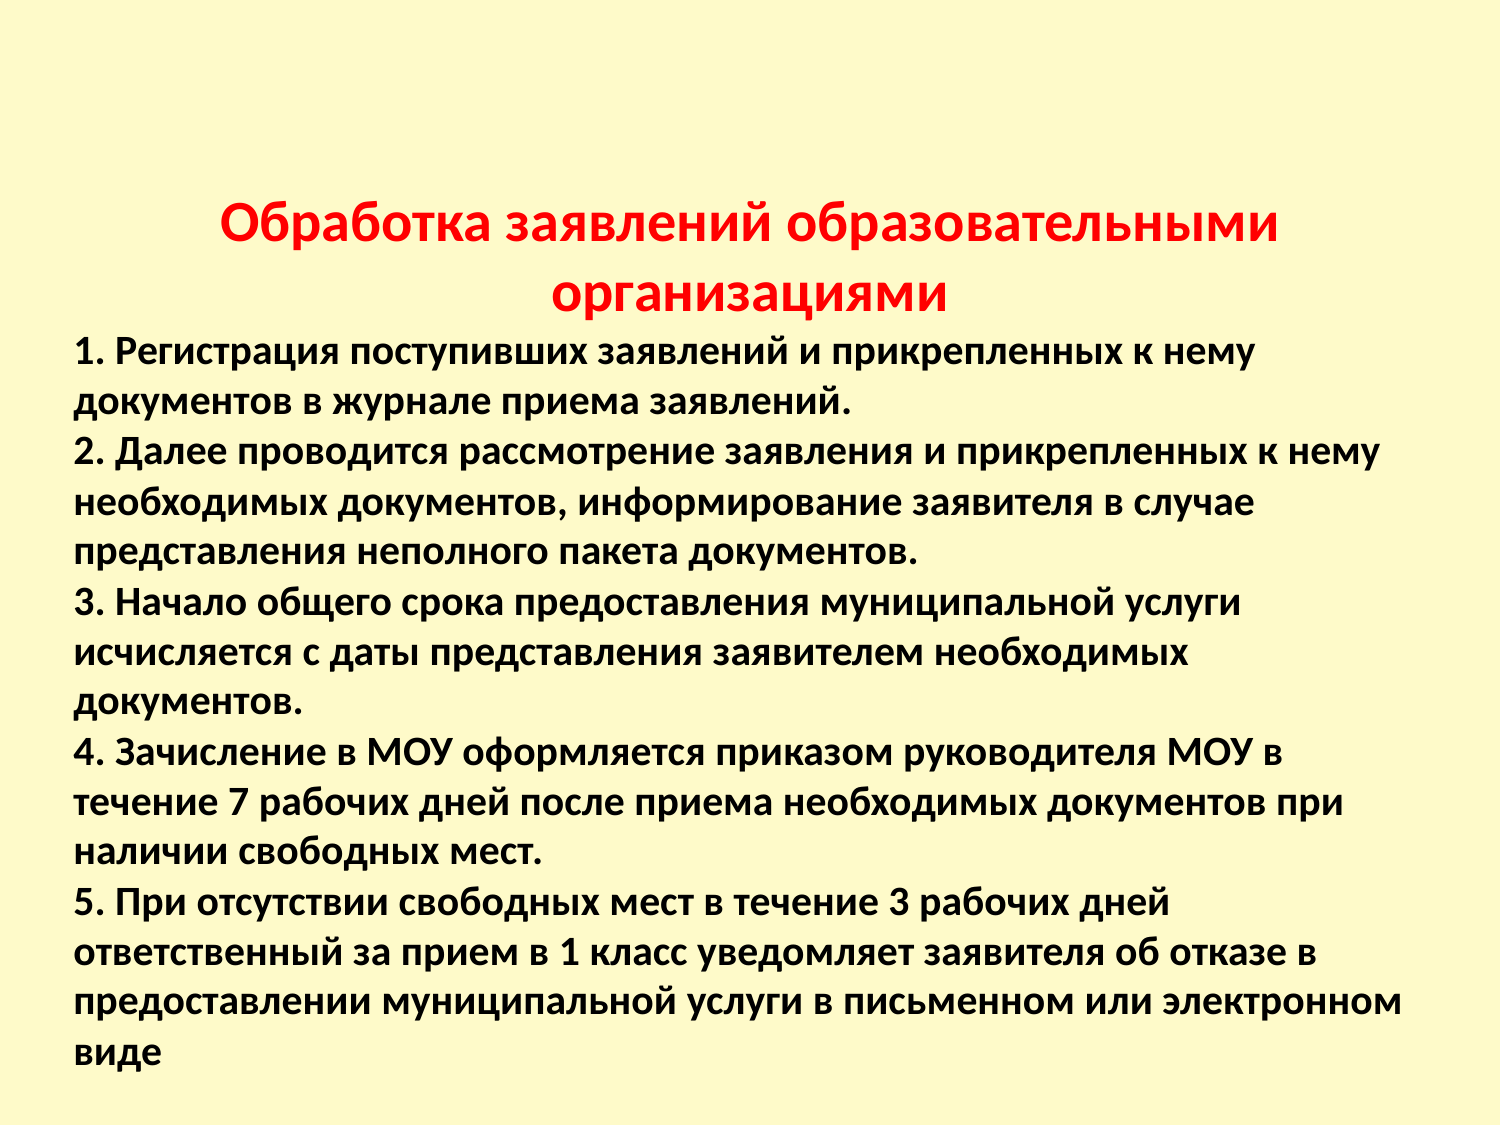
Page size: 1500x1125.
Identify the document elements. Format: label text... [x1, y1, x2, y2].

text_box Обработка заявлений образовательными организациями 1. Регистрация поступивших заявлений и прикрепленных к нему документов в журнале приема заявлений. 2. Далее проводится рассмотрение заявления и прикрепленных к нему необходимых документов, информирование заявителя в случае представления неполного пакета документов. 3. Начало общего срока предоставления муниципальной услуги исчисляется с даты представления заявителем необходимых документов. 4. Зачисление в МОУ оформляется приказом руководителя МОУ в течение 7 рабочих дней после приема необходимых документов при наличии свободных мест. 5. При отсутствии свободных мест в течение 3 рабочих дней ответственный за прием в 1 класс уведомляет заявителя об отказе в предоставлении муниципальной услуги в письменном или электронном виде [58, 175, 1442, 1081]
